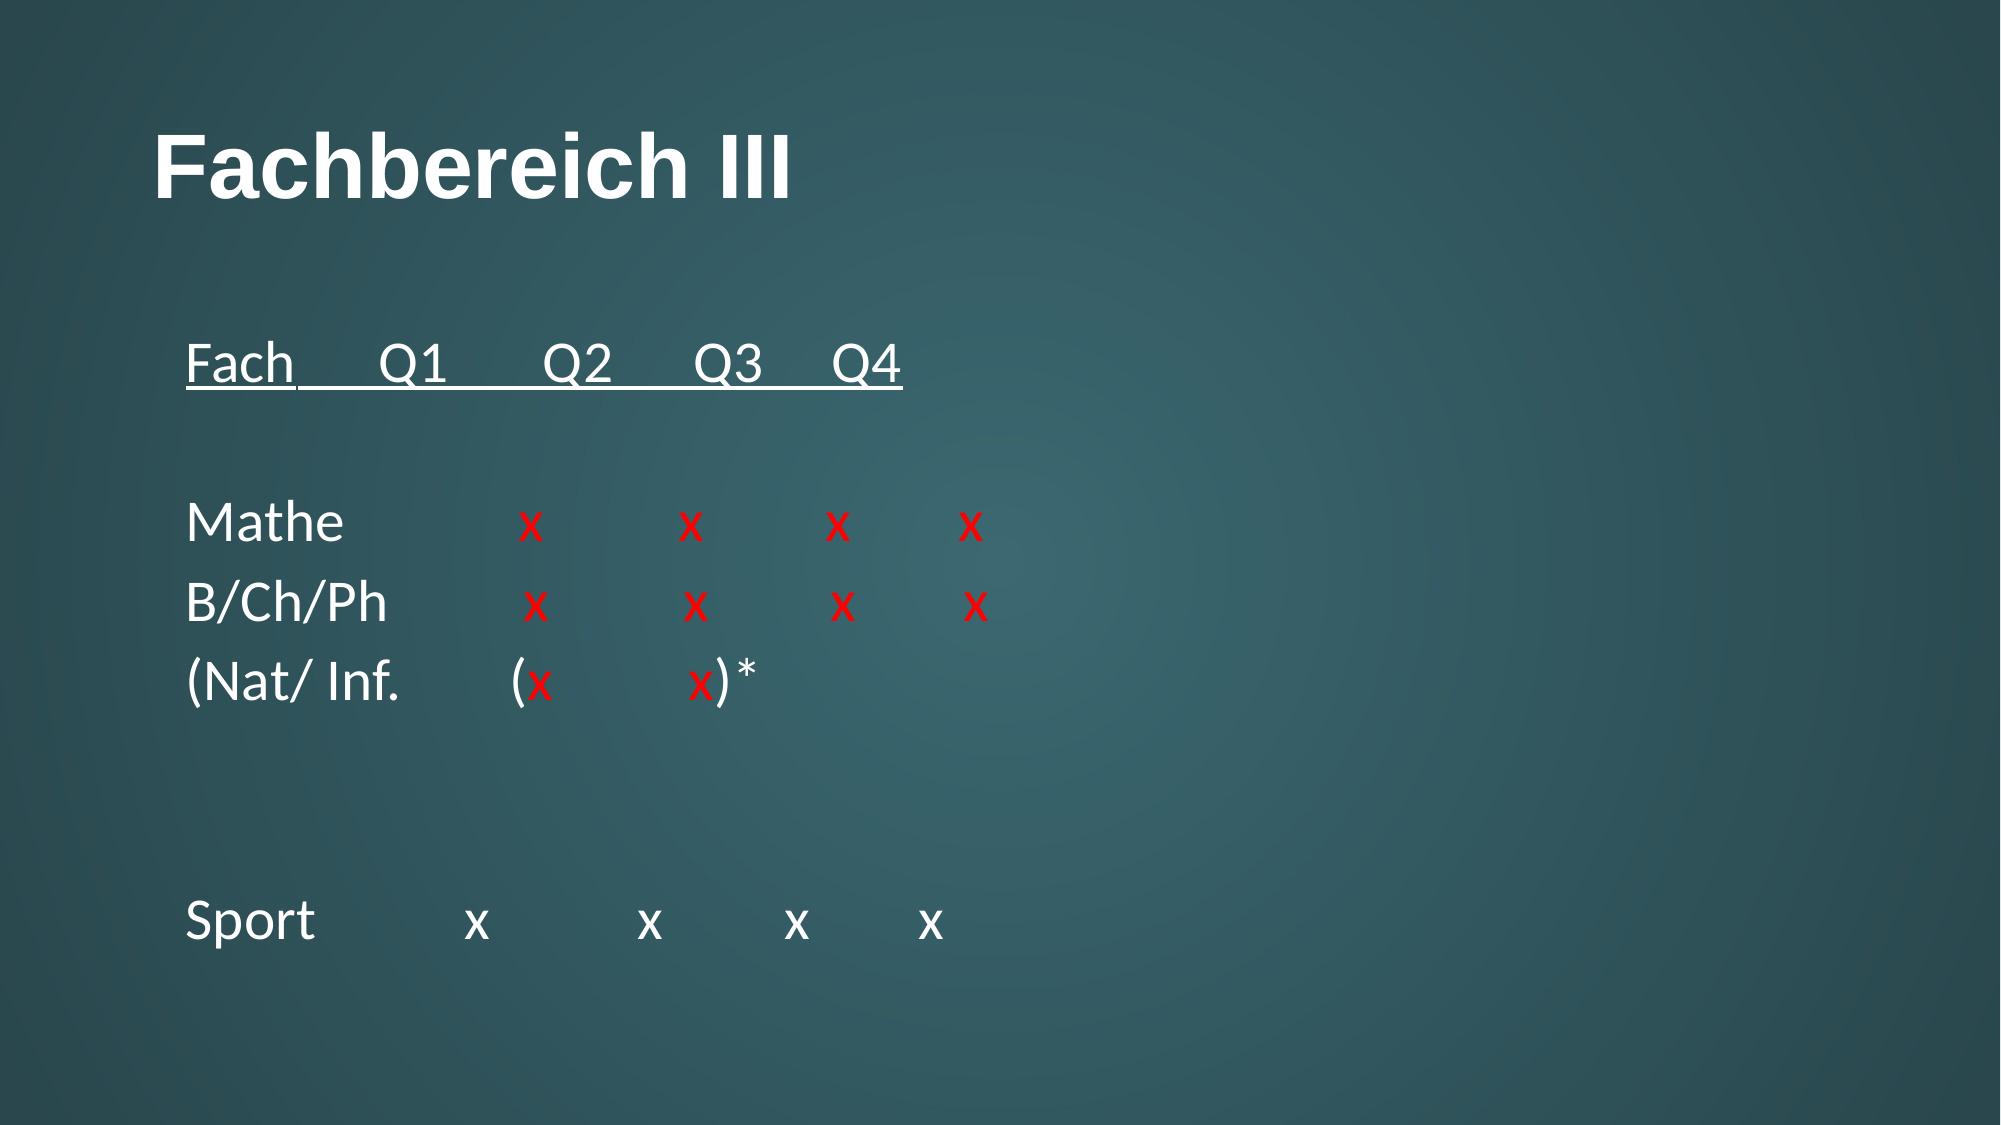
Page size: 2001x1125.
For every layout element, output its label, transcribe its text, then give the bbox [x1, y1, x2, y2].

list Fach Q1 Q2 Q3 Q4 Mathe x x x x B/Ch/Ph x x x x (Nat/ Inf. (x x)* Sport x x x x [137, 323, 1863, 1037]
picture [0, 0, 2001, 1125]
title Fachbereich III [137, 59, 1863, 278]
